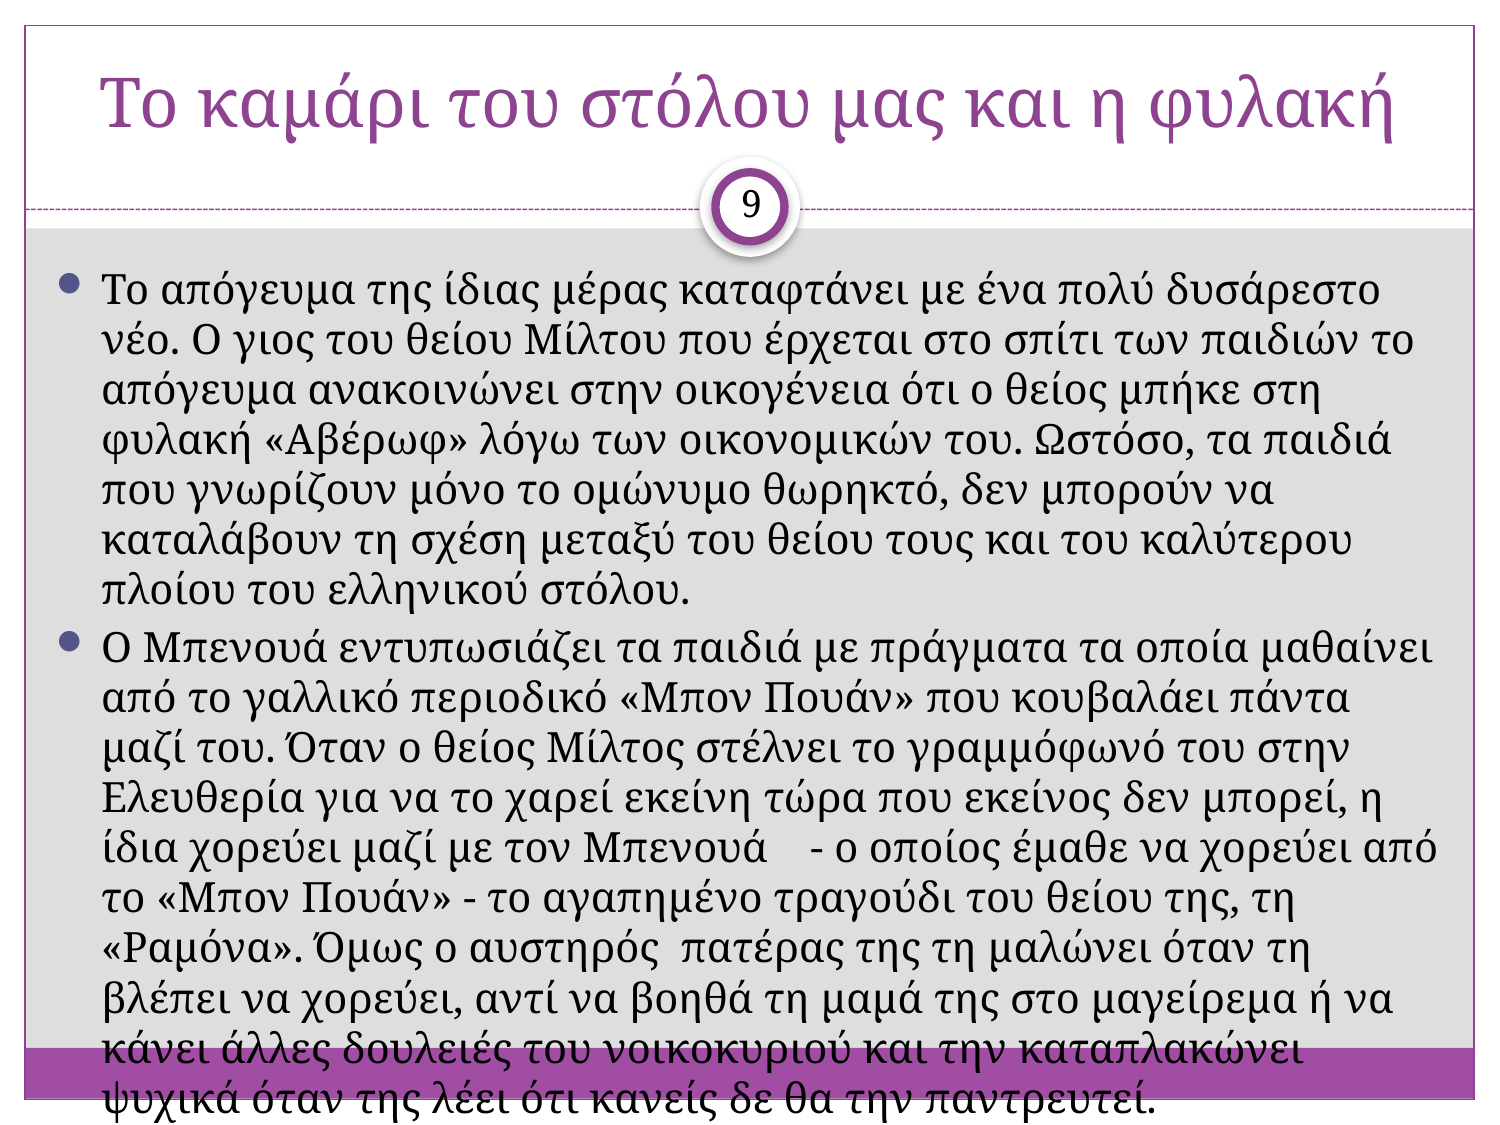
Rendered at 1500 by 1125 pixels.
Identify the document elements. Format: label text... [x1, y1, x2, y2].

text_box 9 [726, 172, 774, 233]
list Το απόγευμα της ίδιας μέρας καταφτάνει με ένα πολύ δυσάρεστο νέο. Ο γιος του θείου Μίλτου που έρχεται στο σπίτι των παιδιών το απόγευμα ανακοινώνει στην οικογένεια ότι ο θείος μπήκε στη φυλακή «Αβέρωφ» λόγω των οικονομικών του. Ωστόσο, τα παιδιά που γνωρίζουν μόνο το ομώνυμο θωρηκτό, δεν μπορούν να καταλάβουν τη σχέση μεταξύ του θείου τους και του καλύτερου πλοίου του ελληνικού στόλου. Ο Μπενουά εντυπωσιάζει τα παιδιά με πράγματα τα οποία μαθαίνει από το γαλλικό περιοδικό «Μπον Πουάν» που κουβαλάει πάντα μαζί του. Όταν ο θείος Μίλτος στέλνει το γραμμόφωνό του στην Ελευθερία για να το χαρεί εκείνη τώρα που εκείνος δεν μπορεί, η ίδια χορεύει μαζί με τον Μπενουά - ο οποίος έμαθε να χορεύει από το «Μπον Πουάν» - το αγαπημένο τραγούδι του θείου της, τη «Ραμόνα». Όμως ο αυστηρός πατέρας της τη μαλώνει όταν τη βλέπει να χορεύει, αντί να βοηθά τη μαμά της στο μαγείρεμα ή να κάνει άλλες δουλειές του νοικοκυριού και την καταπλακώνει ψυχικά όταν της λέει ότι κανείς δε θα την παντρευτεί. [41, 255, 1459, 1047]
title Το καμάρι του στόλου μας και η φυλακή [49, 37, 1450, 162]
